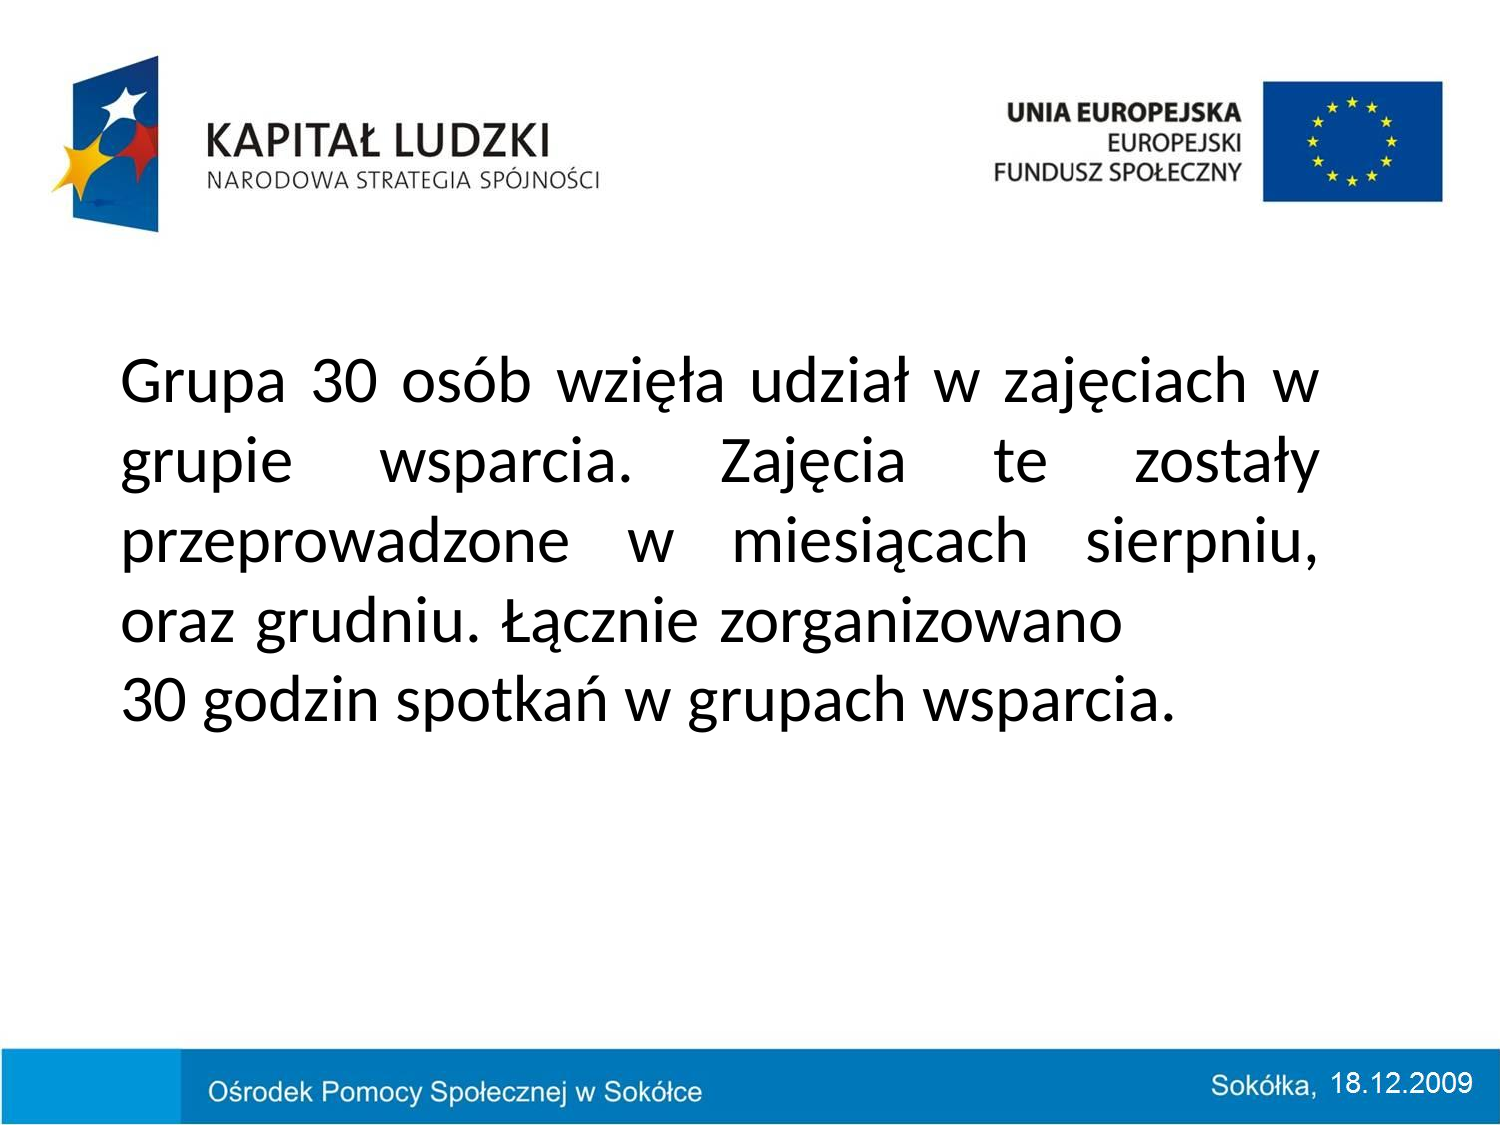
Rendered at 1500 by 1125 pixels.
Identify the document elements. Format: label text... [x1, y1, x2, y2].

text_box Grupa 30 osób wzięła udział w zajęciach w grupie wsparcia. Zajęcia te zostały przeprowadzone w miesiącach sierpniu, oraz grudniu. Łącznie zorganizowano 30 godzin spotkań w grupach wsparcia. [105, 328, 1336, 743]
picture [0, 0, 1500, 1125]
